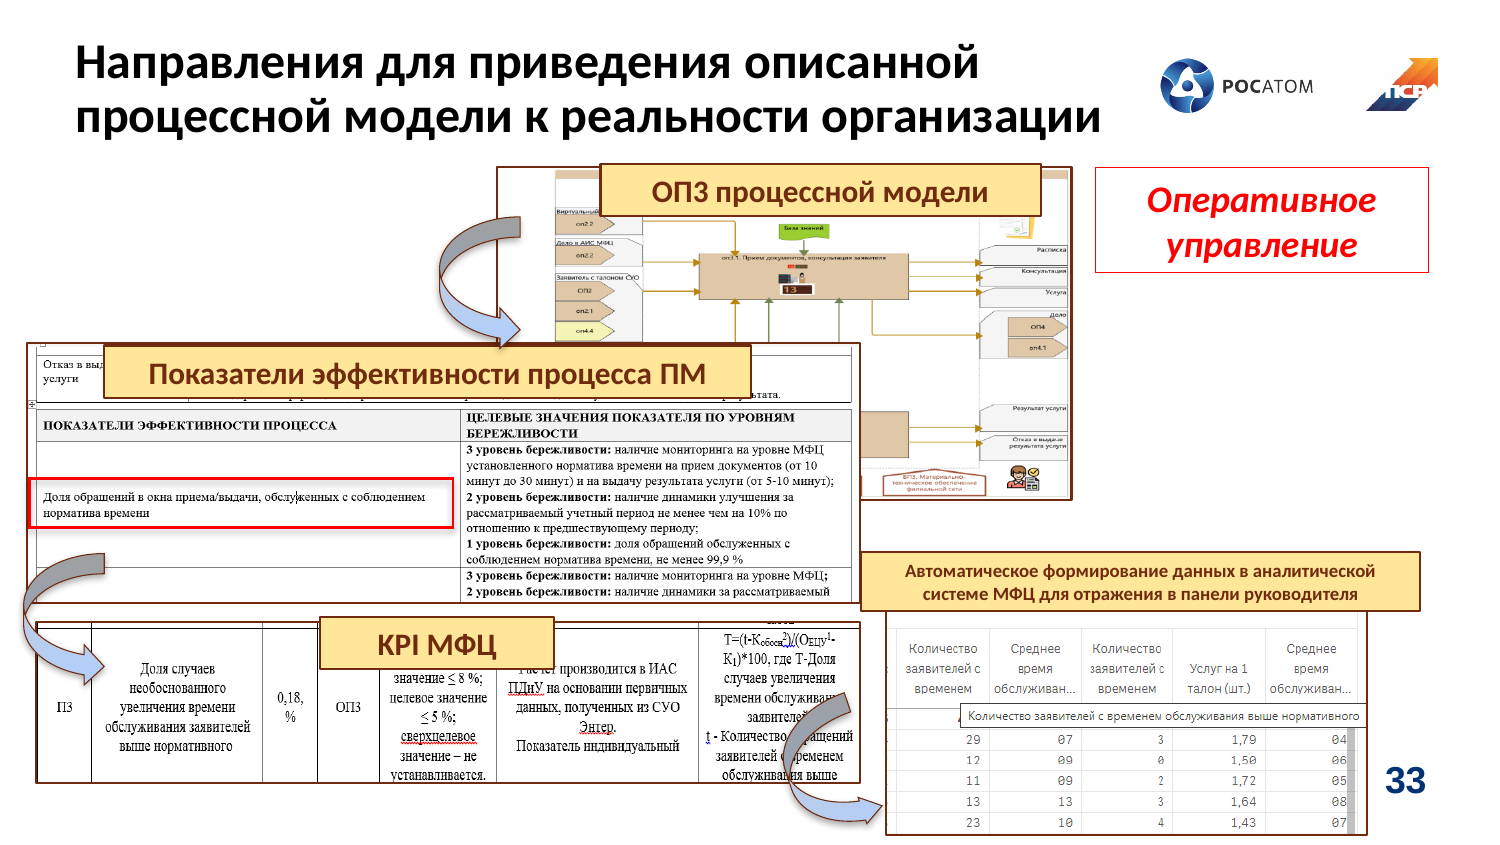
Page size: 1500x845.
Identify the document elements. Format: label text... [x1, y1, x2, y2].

text_box KPI МФЦ [320, 616, 555, 621]
title Направления для приведения описанной процессной модели к реальности организации [60, 27, 1125, 145]
text_box [439, 219, 493, 338]
picture [886, 553, 1367, 834]
picture [1160, 58, 1313, 113]
text_box [791, 791, 881, 825]
picture [1365, 58, 1438, 113]
text_box Оперативное управление [1095, 167, 1429, 273]
text_box Автоматическое формирование данных в аналитической системе МФЦ для отражения в панели руководителя [860, 551, 1420, 612]
text_box [1371, 612, 1420, 616]
picture [36, 623, 859, 783]
text_box [23, 606, 32, 648]
picture [27, 167, 1071, 602]
